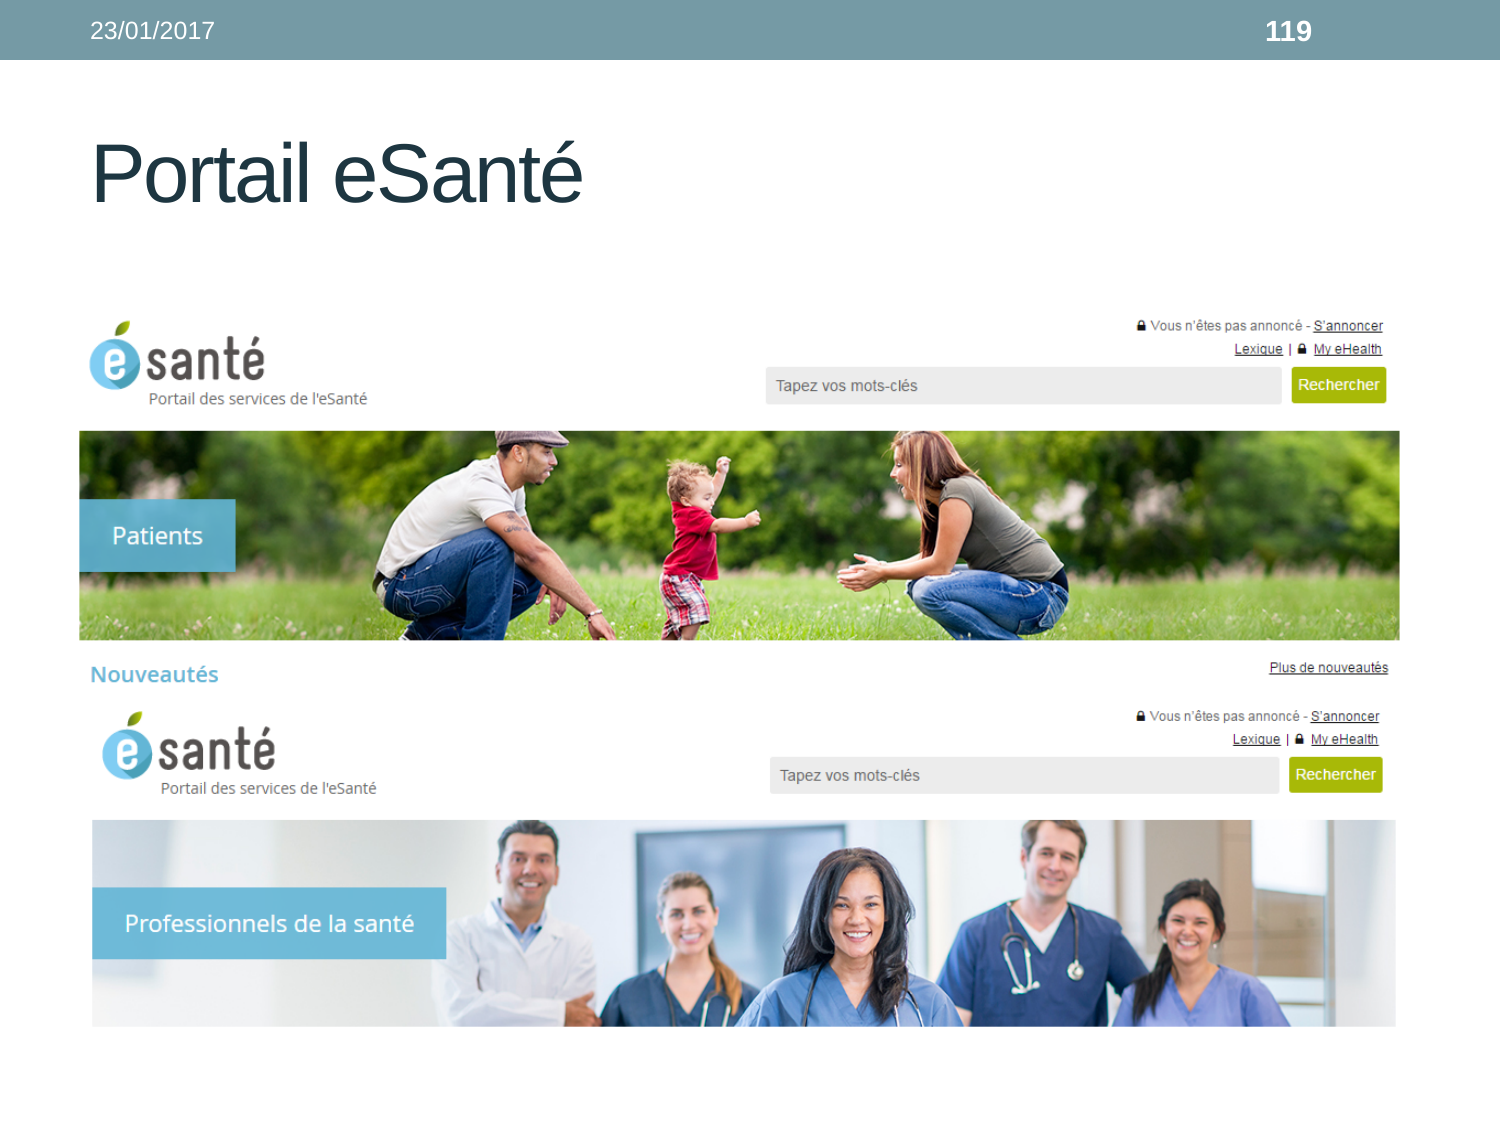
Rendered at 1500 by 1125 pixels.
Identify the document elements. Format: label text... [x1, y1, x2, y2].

slide_number 119 [1250, 3, 1425, 57]
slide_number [75, 3, 550, 57]
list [64, 314, 1416, 690]
title Portail eSanté [75, 87, 1425, 250]
picture [76, 709, 1412, 1042]
